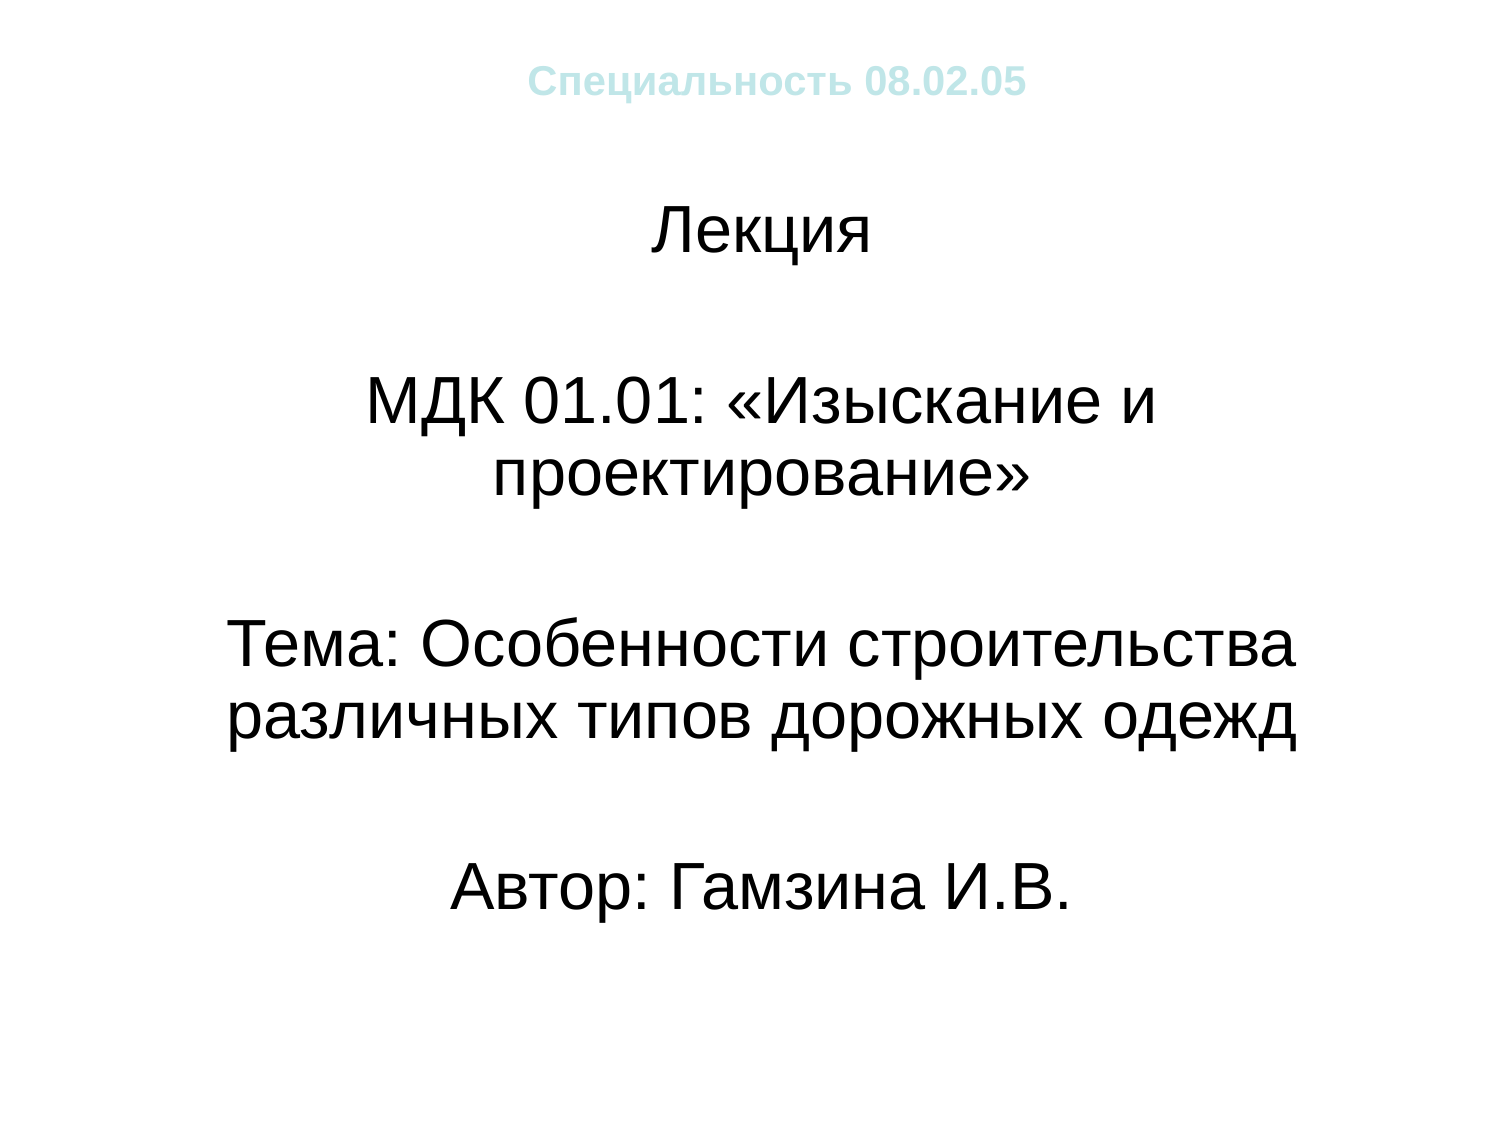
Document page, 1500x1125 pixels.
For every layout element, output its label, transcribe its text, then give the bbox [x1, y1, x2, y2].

title Специальность 08.02.05 [195, 0, 1359, 105]
list Лекция МДК 01.01: «Изыскание и проектирование» Тема: Особенности строительства различных типов дорожных одежд Автор: Гамзина И.В. [74, 187, 1438, 1088]
